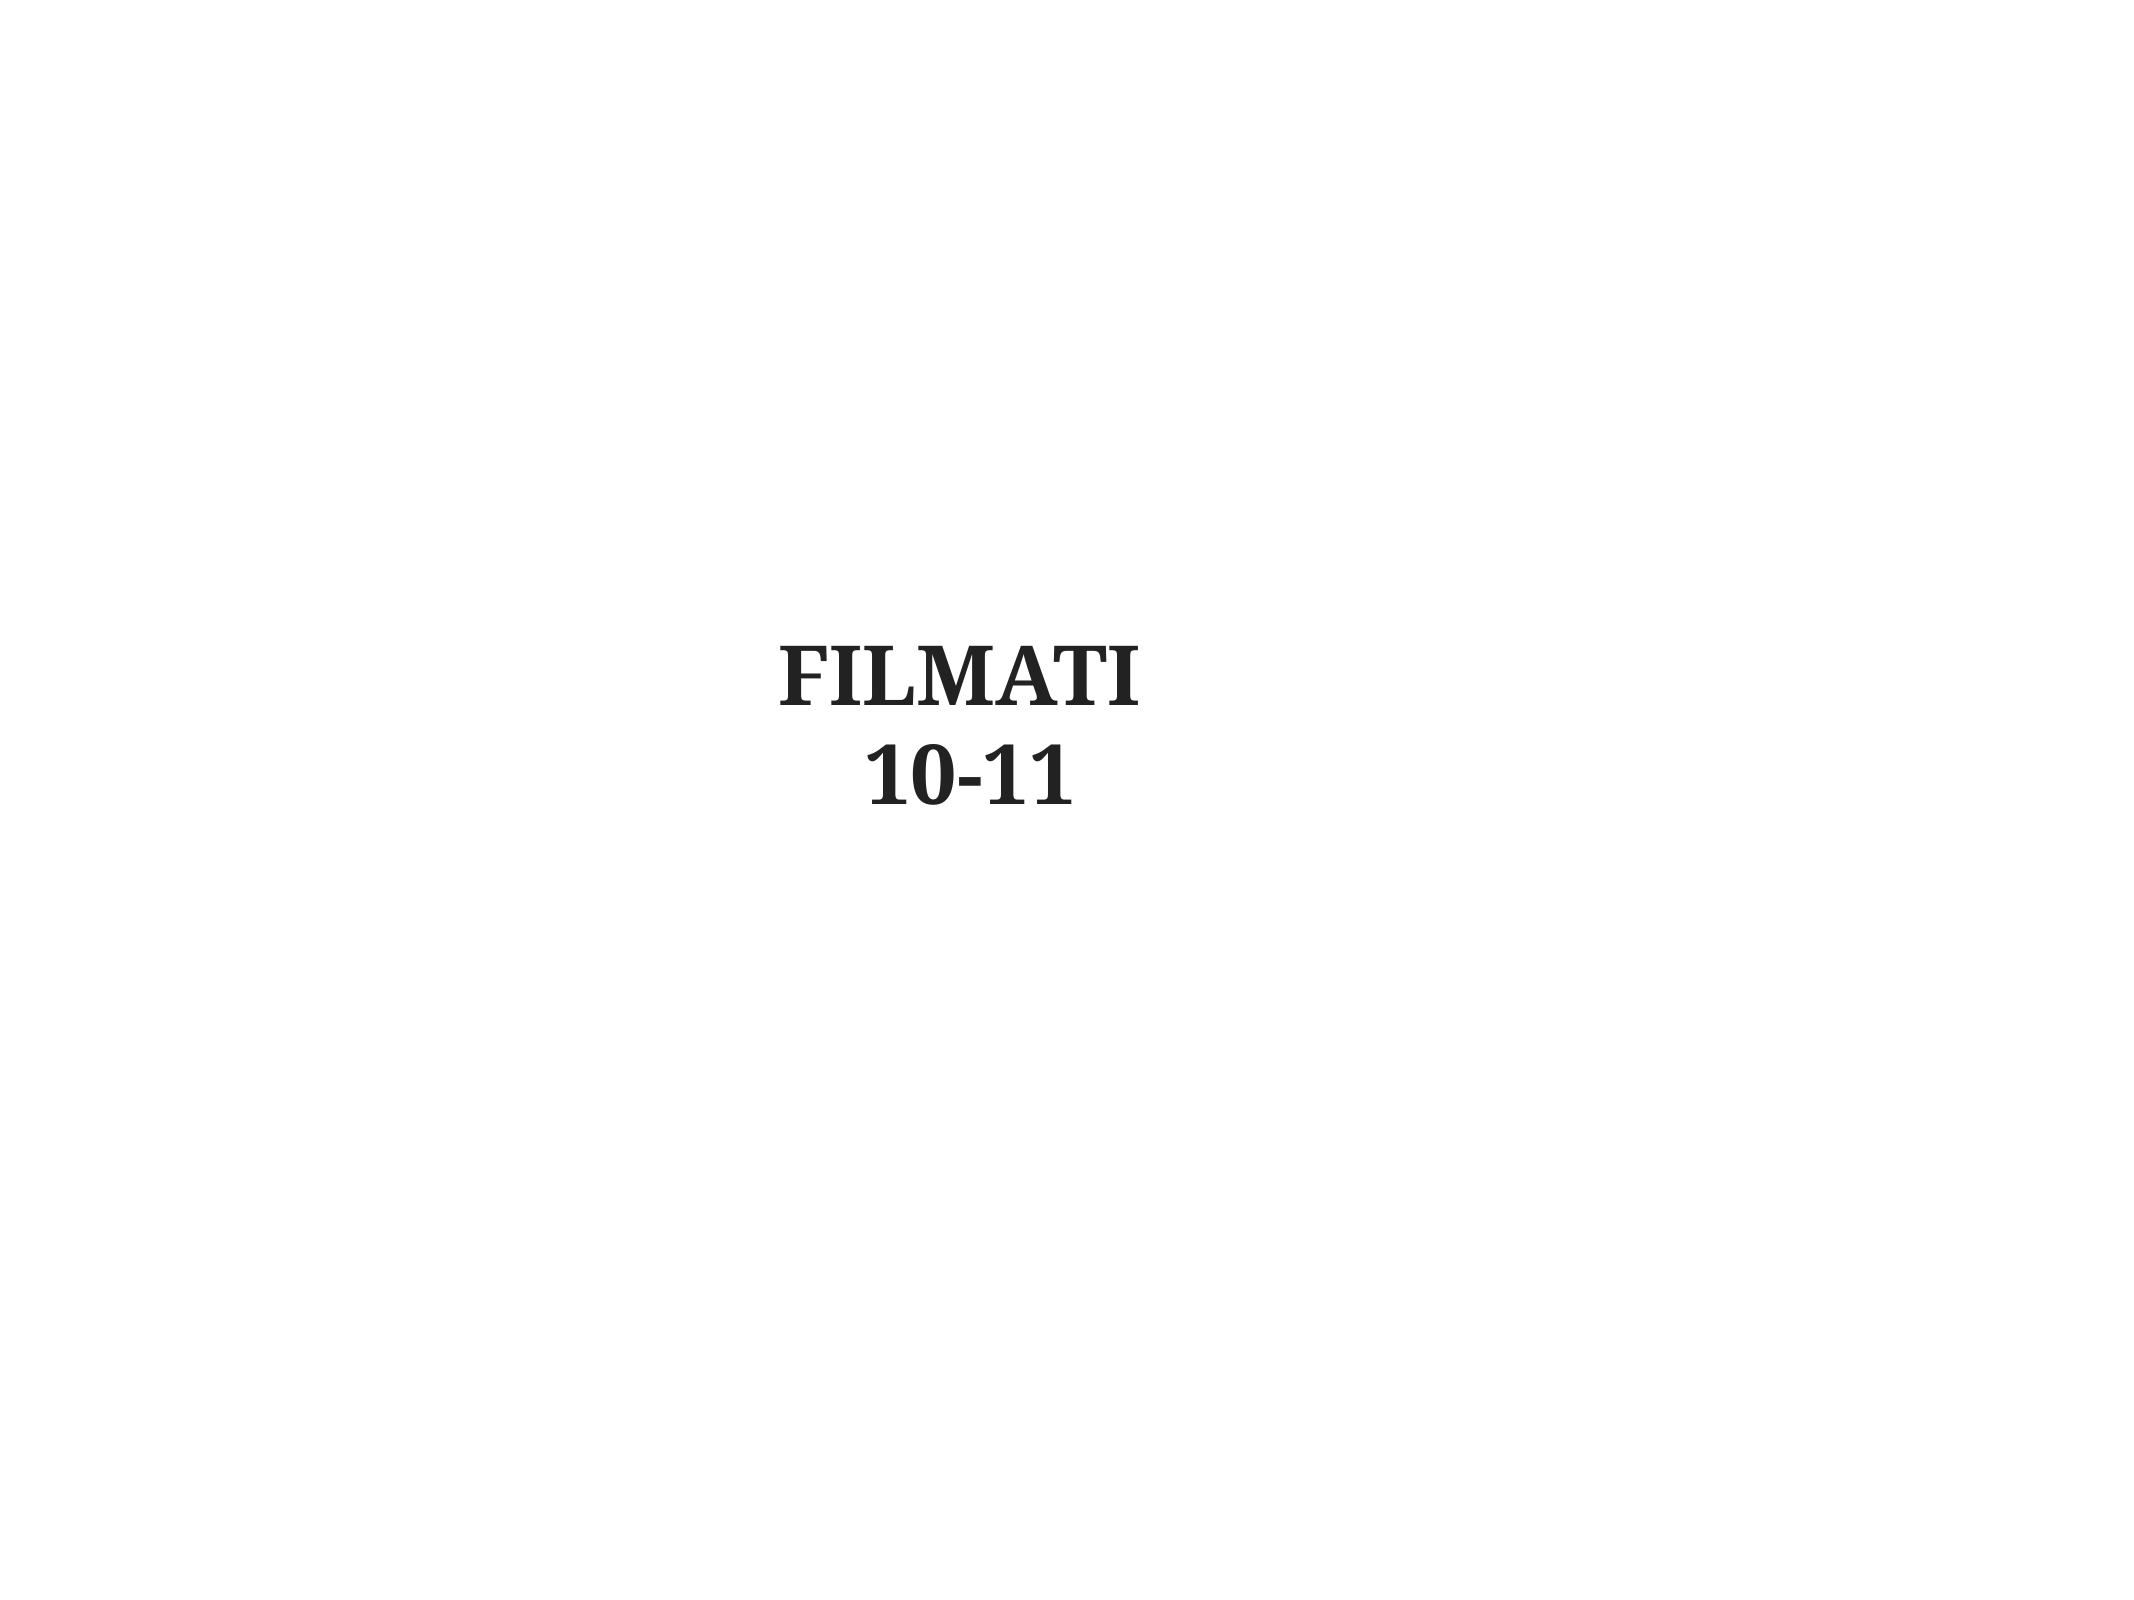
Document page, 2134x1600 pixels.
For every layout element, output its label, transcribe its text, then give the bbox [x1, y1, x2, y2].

text_box FILMATI 10-11 [612, 615, 1350, 929]
